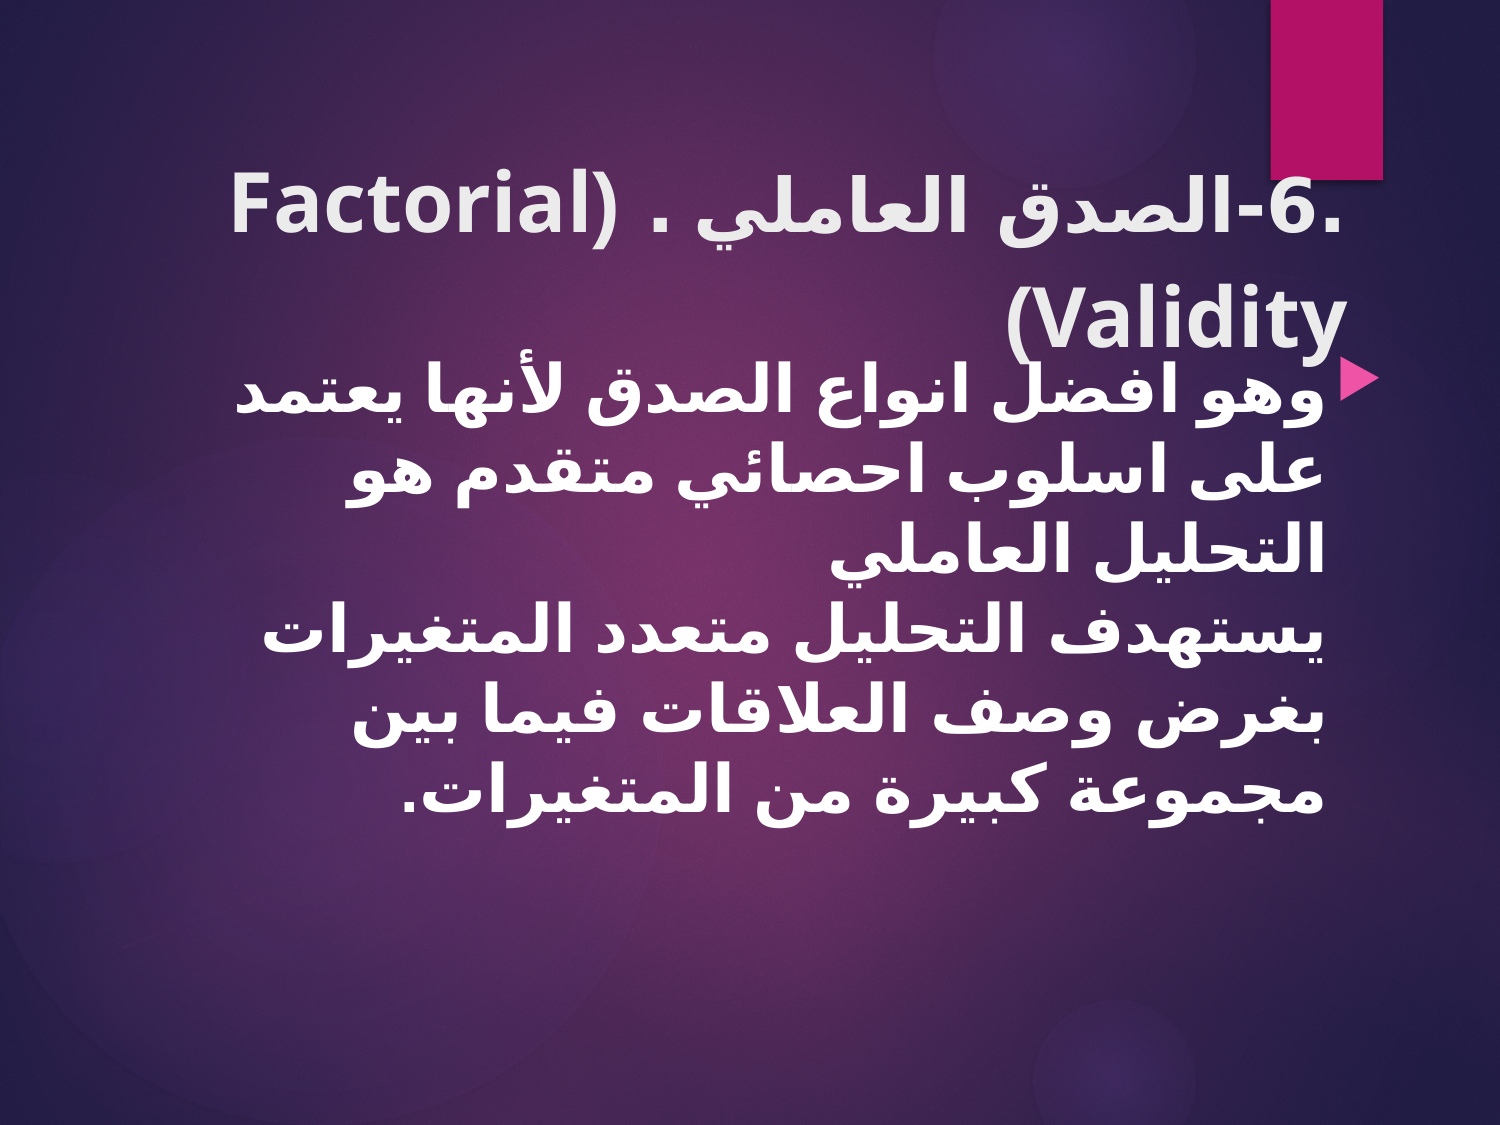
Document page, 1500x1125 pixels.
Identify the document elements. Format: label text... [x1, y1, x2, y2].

list وهو افضل انواع الصدق لأنها يعتمد على اسلوب احصائي متقدم هو التحليل العاملي يستهدف التحليل متعدد المتغيرات بغرض وصف العلاقات فيما بين مجموعة كبيرة من المتغيرات. [99, 338, 1400, 1024]
title .6-الصدق العاملي . (Factorial Validity) [99, 126, 1400, 315]
